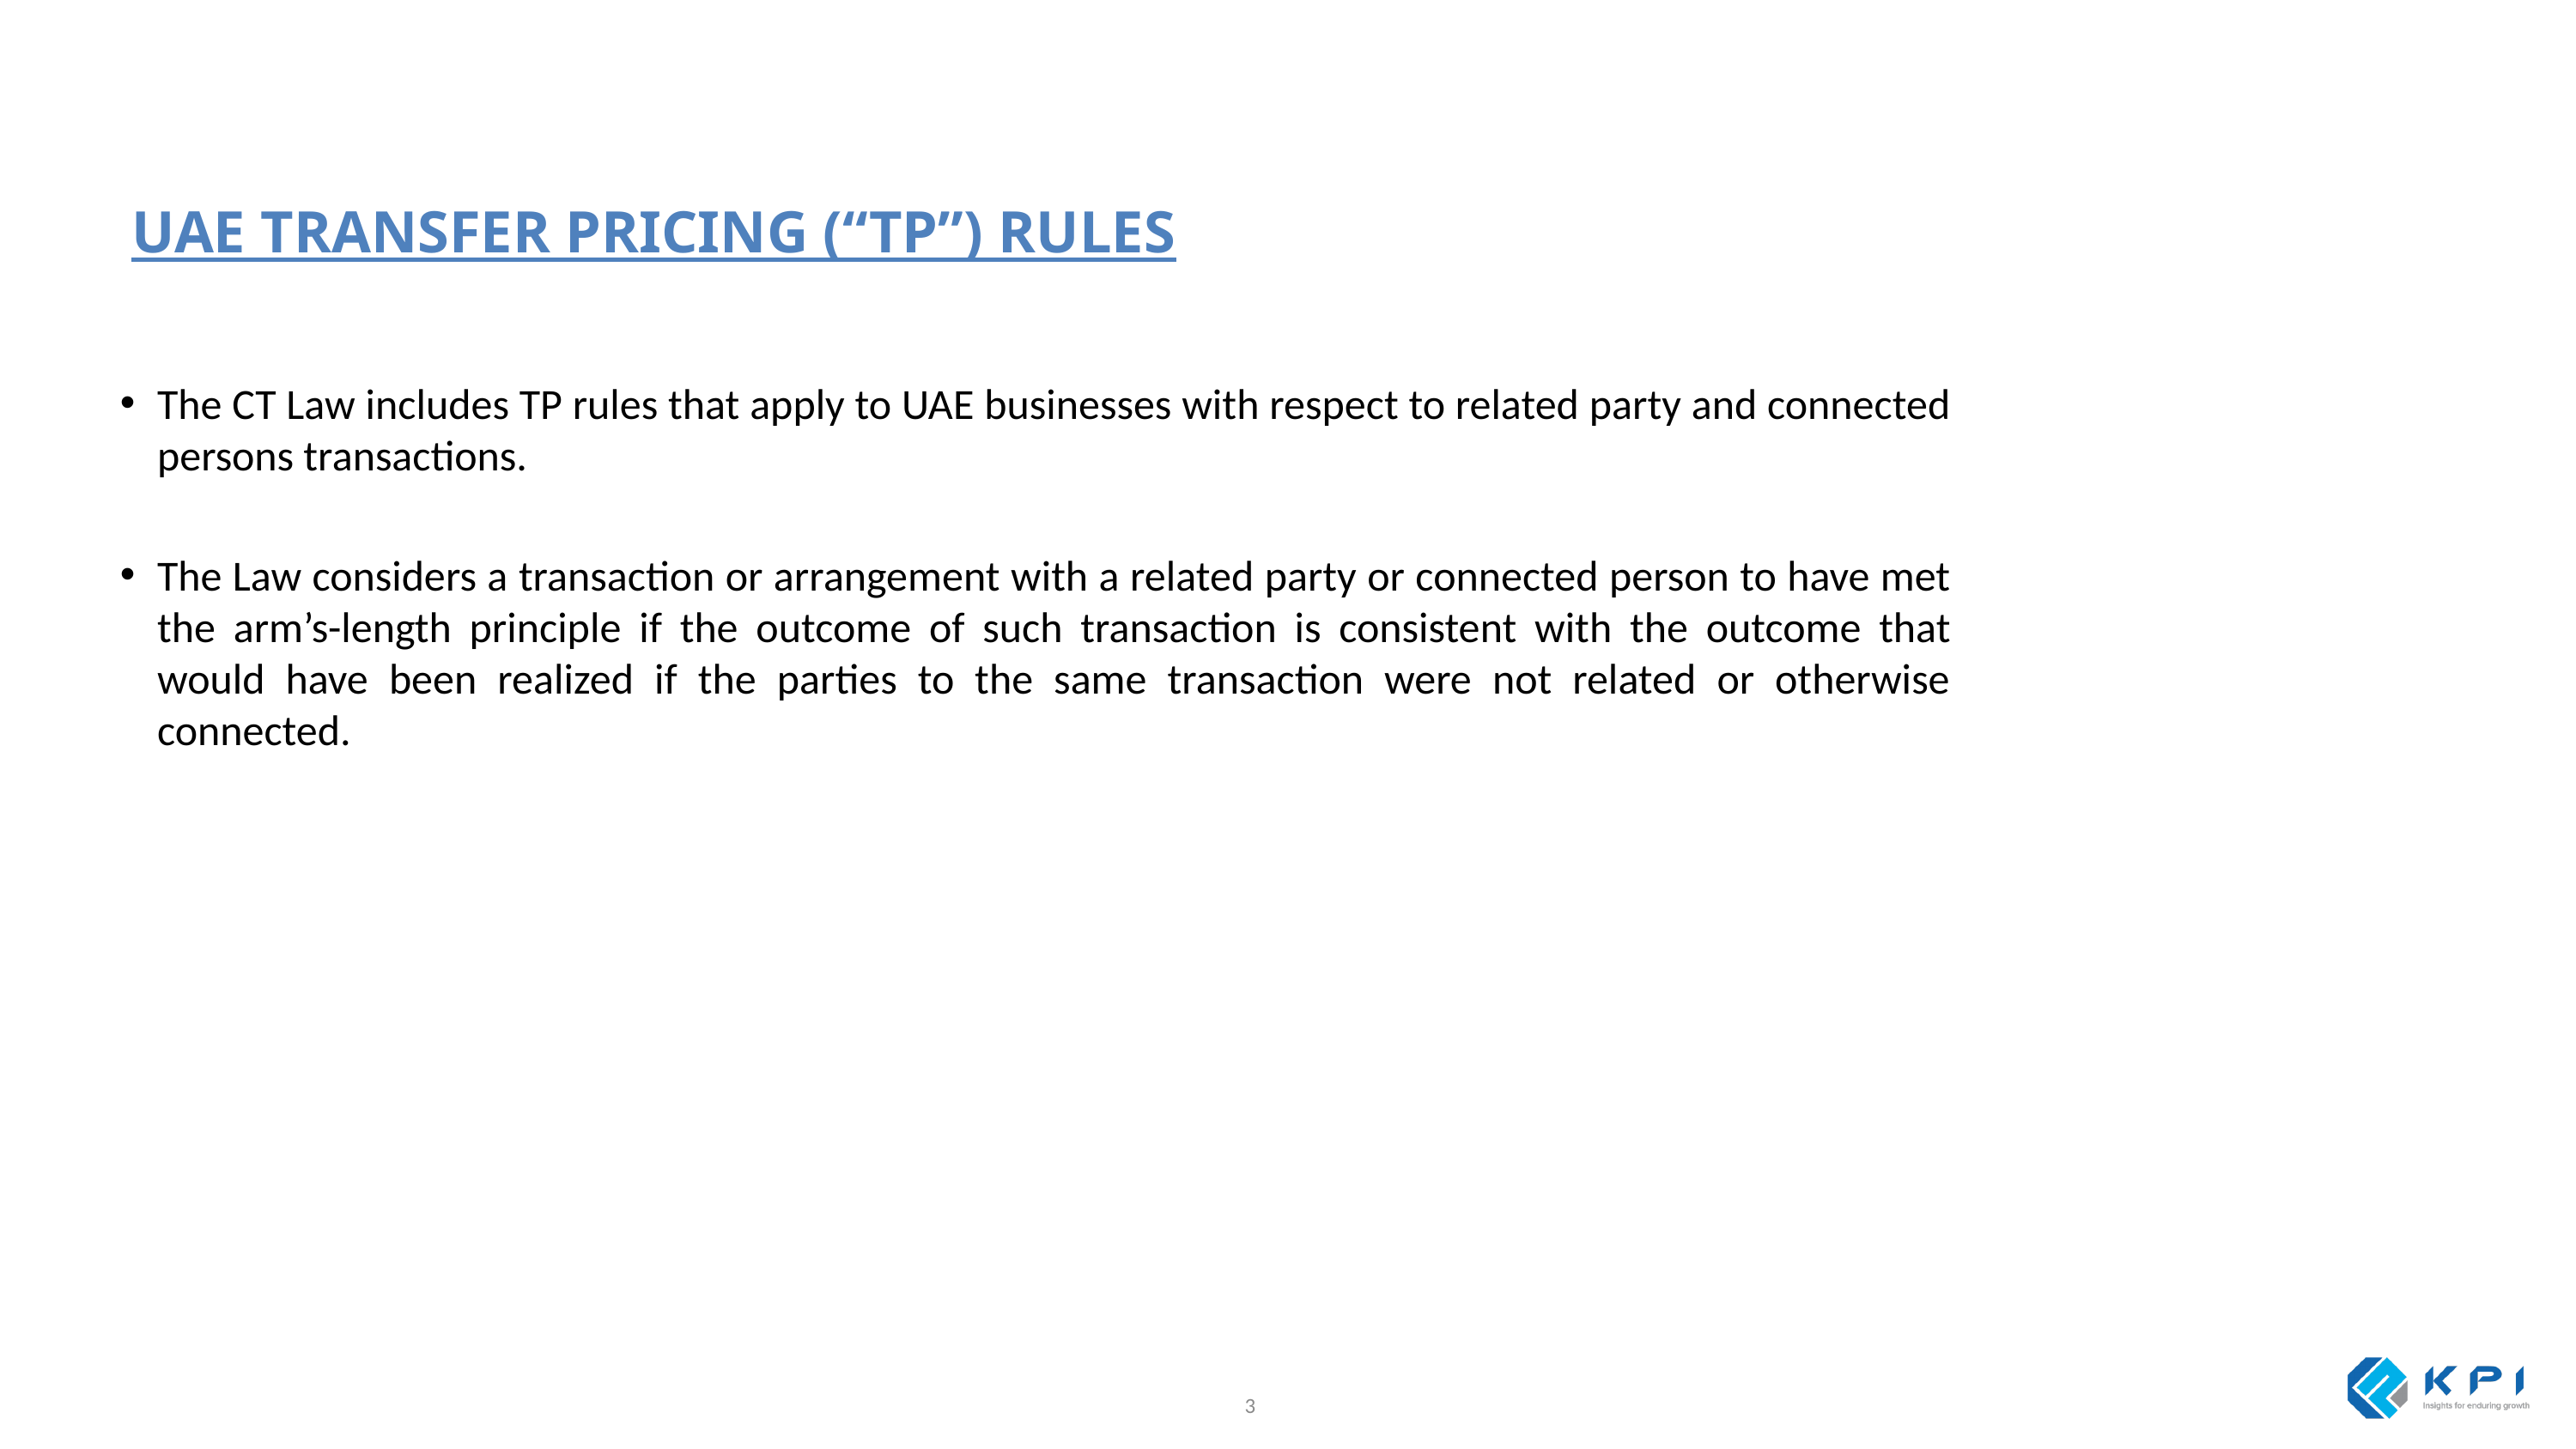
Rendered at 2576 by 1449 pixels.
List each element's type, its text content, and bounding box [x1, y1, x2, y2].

text_box The CT Law includes TP rules that apply to UAE businesses with respect to related party and connected persons transactions. The Law considers a transaction or arrangement with a related party or connected person to have met the arm’s-length principle if the outcome of such transaction is consistent with the outcome that would have been realized if the parties to the same transaction were not related or otherwise connected. [106, 370, 1965, 1028]
text_box UAE TRANSFER PRICING (“TP”) RULES [131, 153, 1760, 274]
text_box [2339, 1344, 2539, 1433]
text_box 3 [1219, 1379, 1269, 1431]
